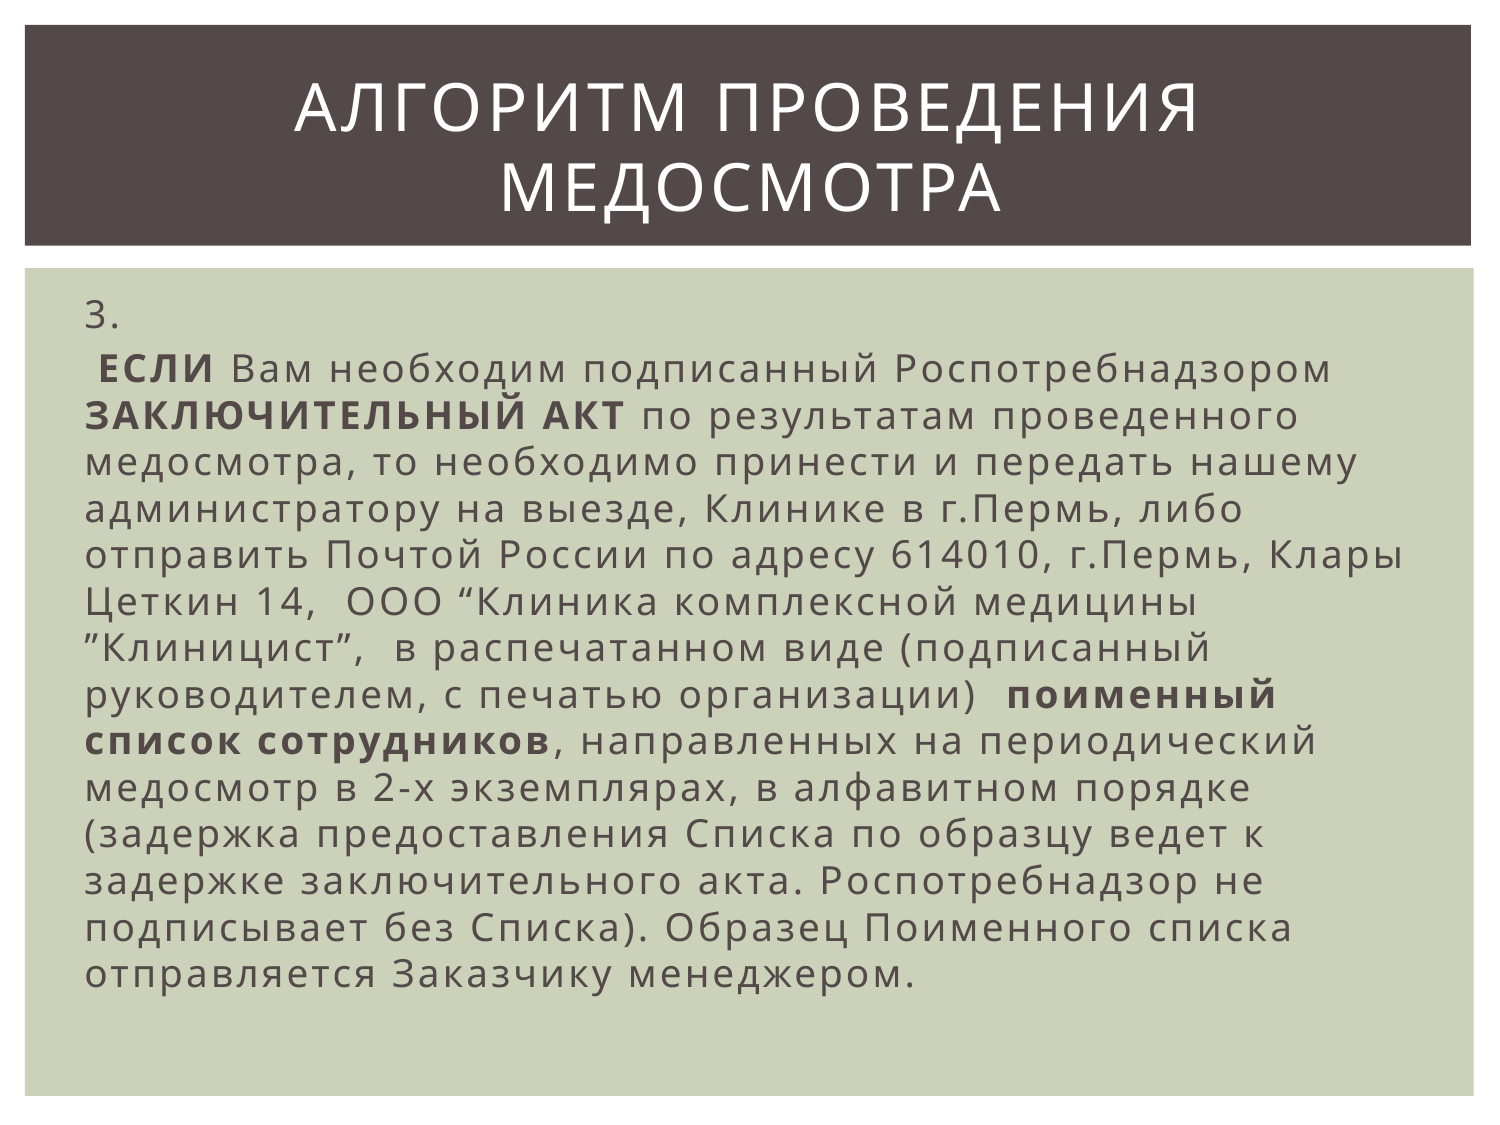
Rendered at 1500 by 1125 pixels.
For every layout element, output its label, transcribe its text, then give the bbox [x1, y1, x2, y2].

list 3. ЕСЛИ Вам необходим подписанный Роспотребнадзором ЗАКЛЮЧИТЕЛЬНЫЙ АКТ по результатам проведенного медосмотра, то необходимо принести и передать нашему администратору на выезде, Клинике в г.Пермь, либо отправить Почтой России по адресу 614010, г.Пермь, Клары Цеткин 14, ООО “Клиника комплексной медицины ”Клиницист”, в распечатанном виде (подписанный руководителем, с печатью организации) поименный список сотрудников, направленных на периодический медосмотр в 2-х экземплярах, в алфавитном порядке (задержка предоставления Списка по образцу ведет к задержке заключительного акта. Роспотребнадзор не подписывает без Списка). Образец Поименного списка отправляется Заказчику менеджером. [62, 281, 1442, 1005]
title Алгоритм проведения медосмотра [62, 58, 1438, 232]
